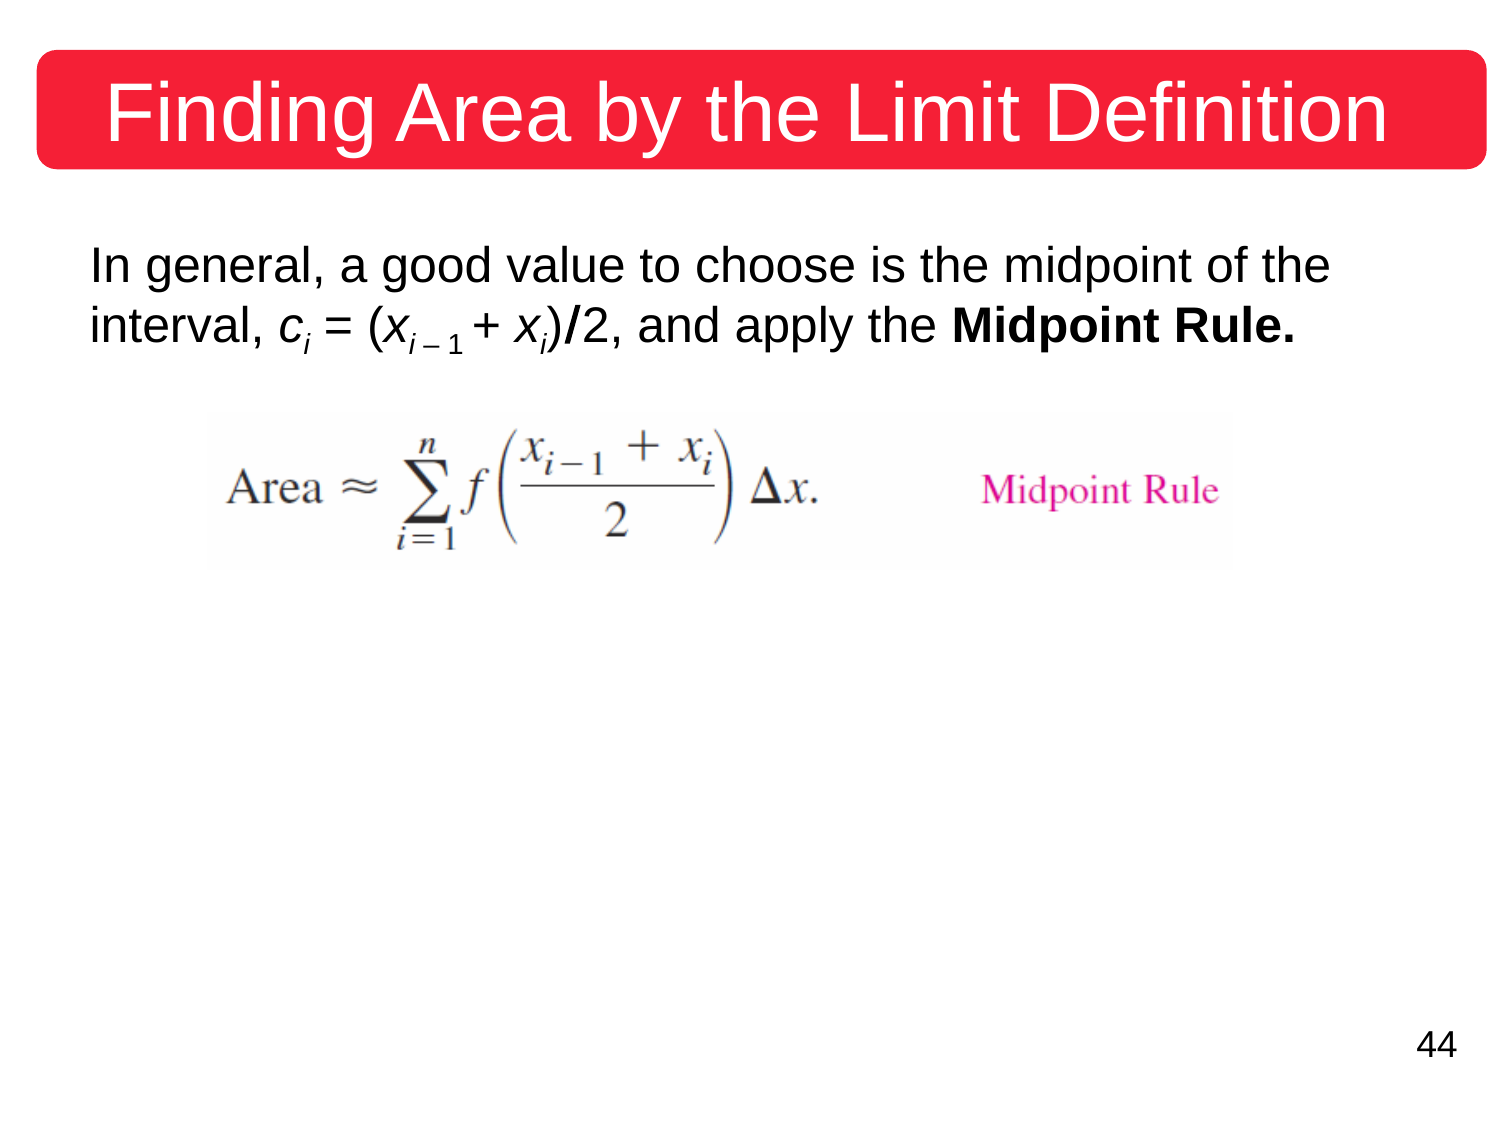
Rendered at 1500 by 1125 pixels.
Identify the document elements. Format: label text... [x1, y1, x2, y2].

picture [207, 412, 1234, 571]
text_box In general, a good value to choose is the midpoint of the interval, ci = (xi – 1 + xi)  2, and apply the Midpoint Rule. [74, 224, 1425, 1087]
title Finding Area by the Limit Definition [89, 52, 1440, 165]
